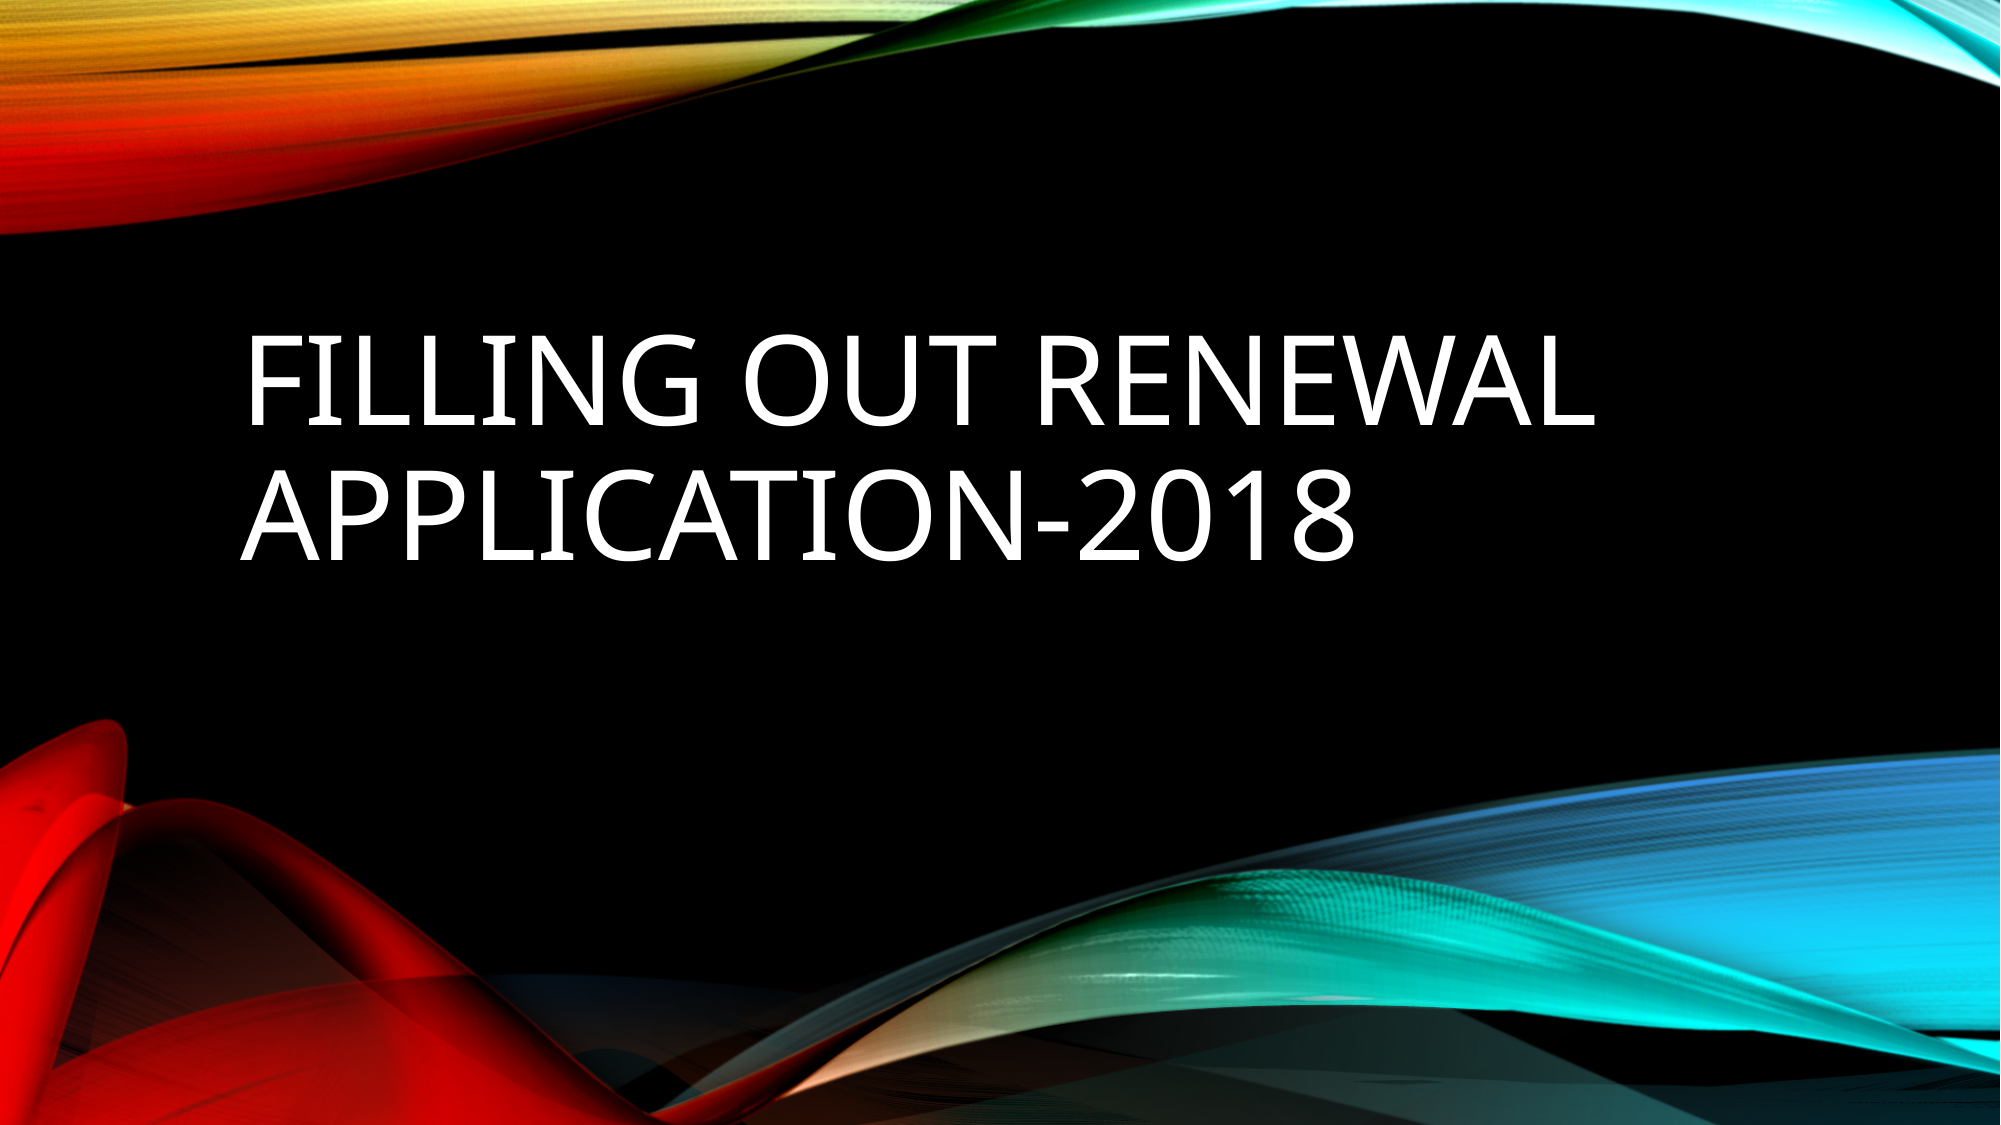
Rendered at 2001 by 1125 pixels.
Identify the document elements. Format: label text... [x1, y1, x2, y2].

picture [0, 717, 2000, 1125]
picture [0, 0, 2000, 237]
title Filling Out renewal application-2018 [225, 295, 1775, 596]
